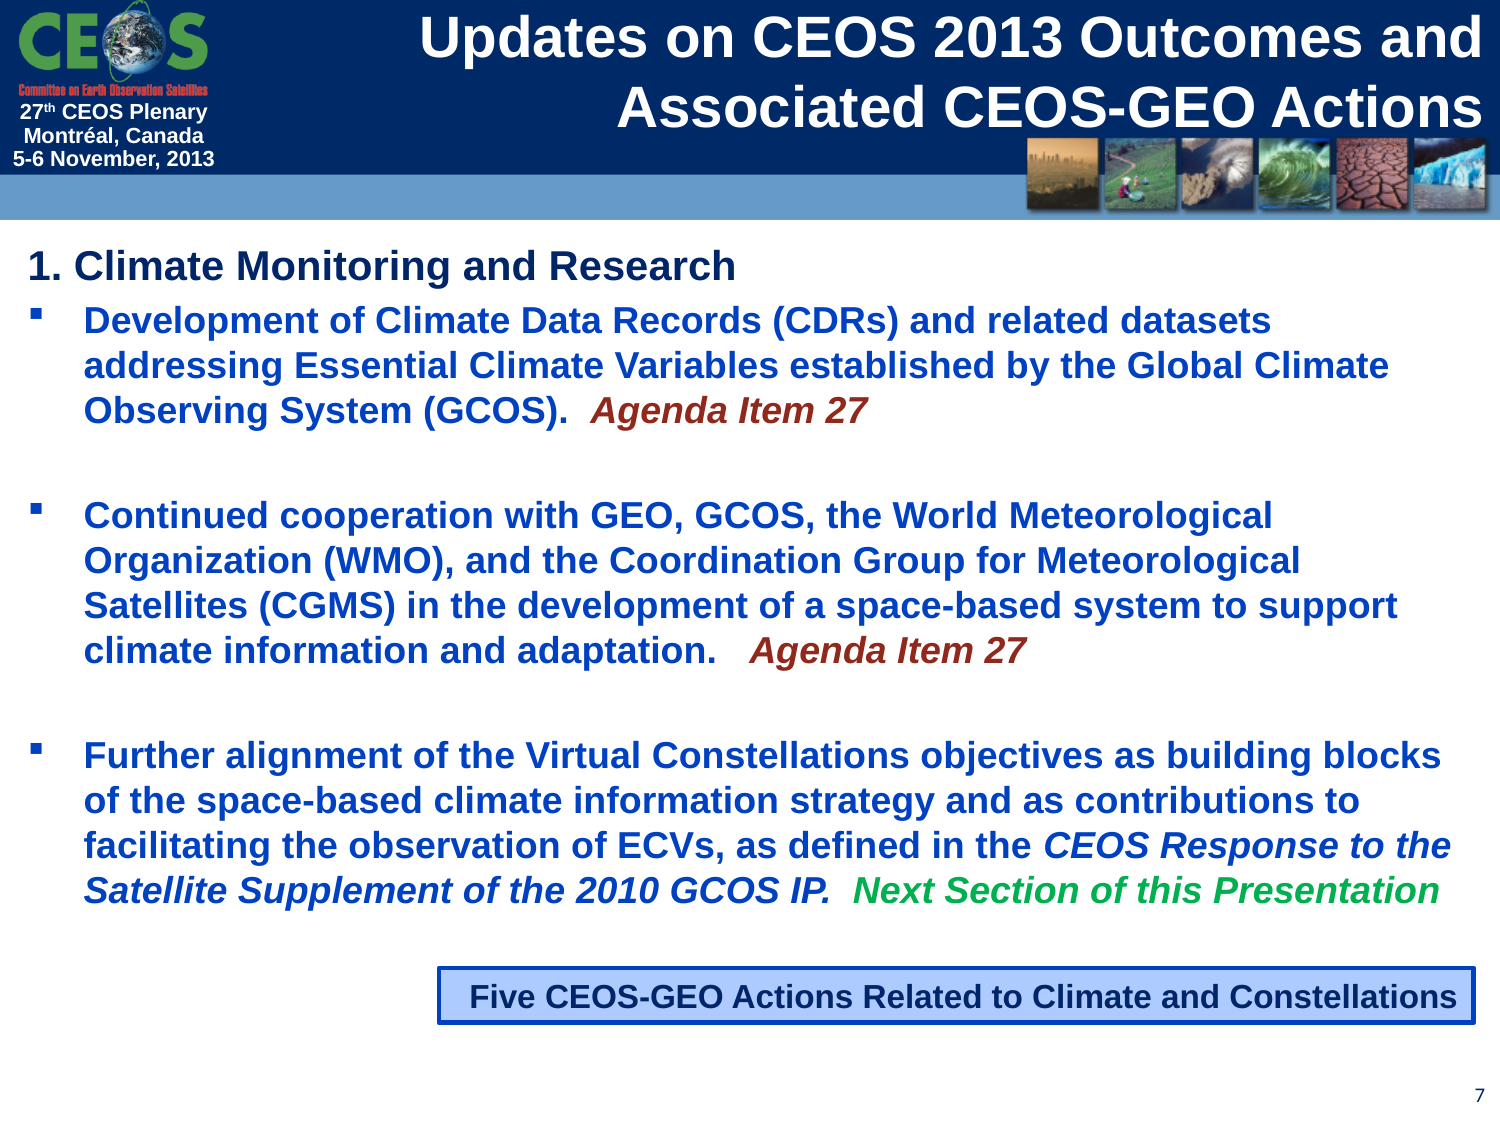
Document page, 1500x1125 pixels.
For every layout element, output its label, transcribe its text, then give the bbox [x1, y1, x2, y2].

list 1. Climate Monitoring and Research Development of Climate Data Records (CDRs) and related datasets addressing Essential Climate Variables established by the Global Climate Observing System (GCOS). Agenda Item 27 Continued cooperation with GEO, GCOS, the World Meteorological Organization (WMO), and the Coordination Group for Meteorological Satellites (CGMS) in the development of a space-based system to support climate information and adaptation. Agenda Item 27 Further alignment of the Virtual Constellations objectives as building blocks of the space-based climate information strategy and as contributions to facilitating the observation of ECVs, as defined in the CEOS Response to the Satellite Supplement of the 2010 GCOS IP. Next Section of this Presentation [12, 230, 1488, 1107]
slide_number 7 [1187, 1073, 1500, 1125]
picture [0, 0, 1500, 220]
title Updates on CEOS 2013 Outcomes and Associated CEOS-GEO Actions [246, 0, 1500, 138]
text_box Five CEOS-GEO Actions Related to Climate and Constellations [439, 968, 1474, 1023]
